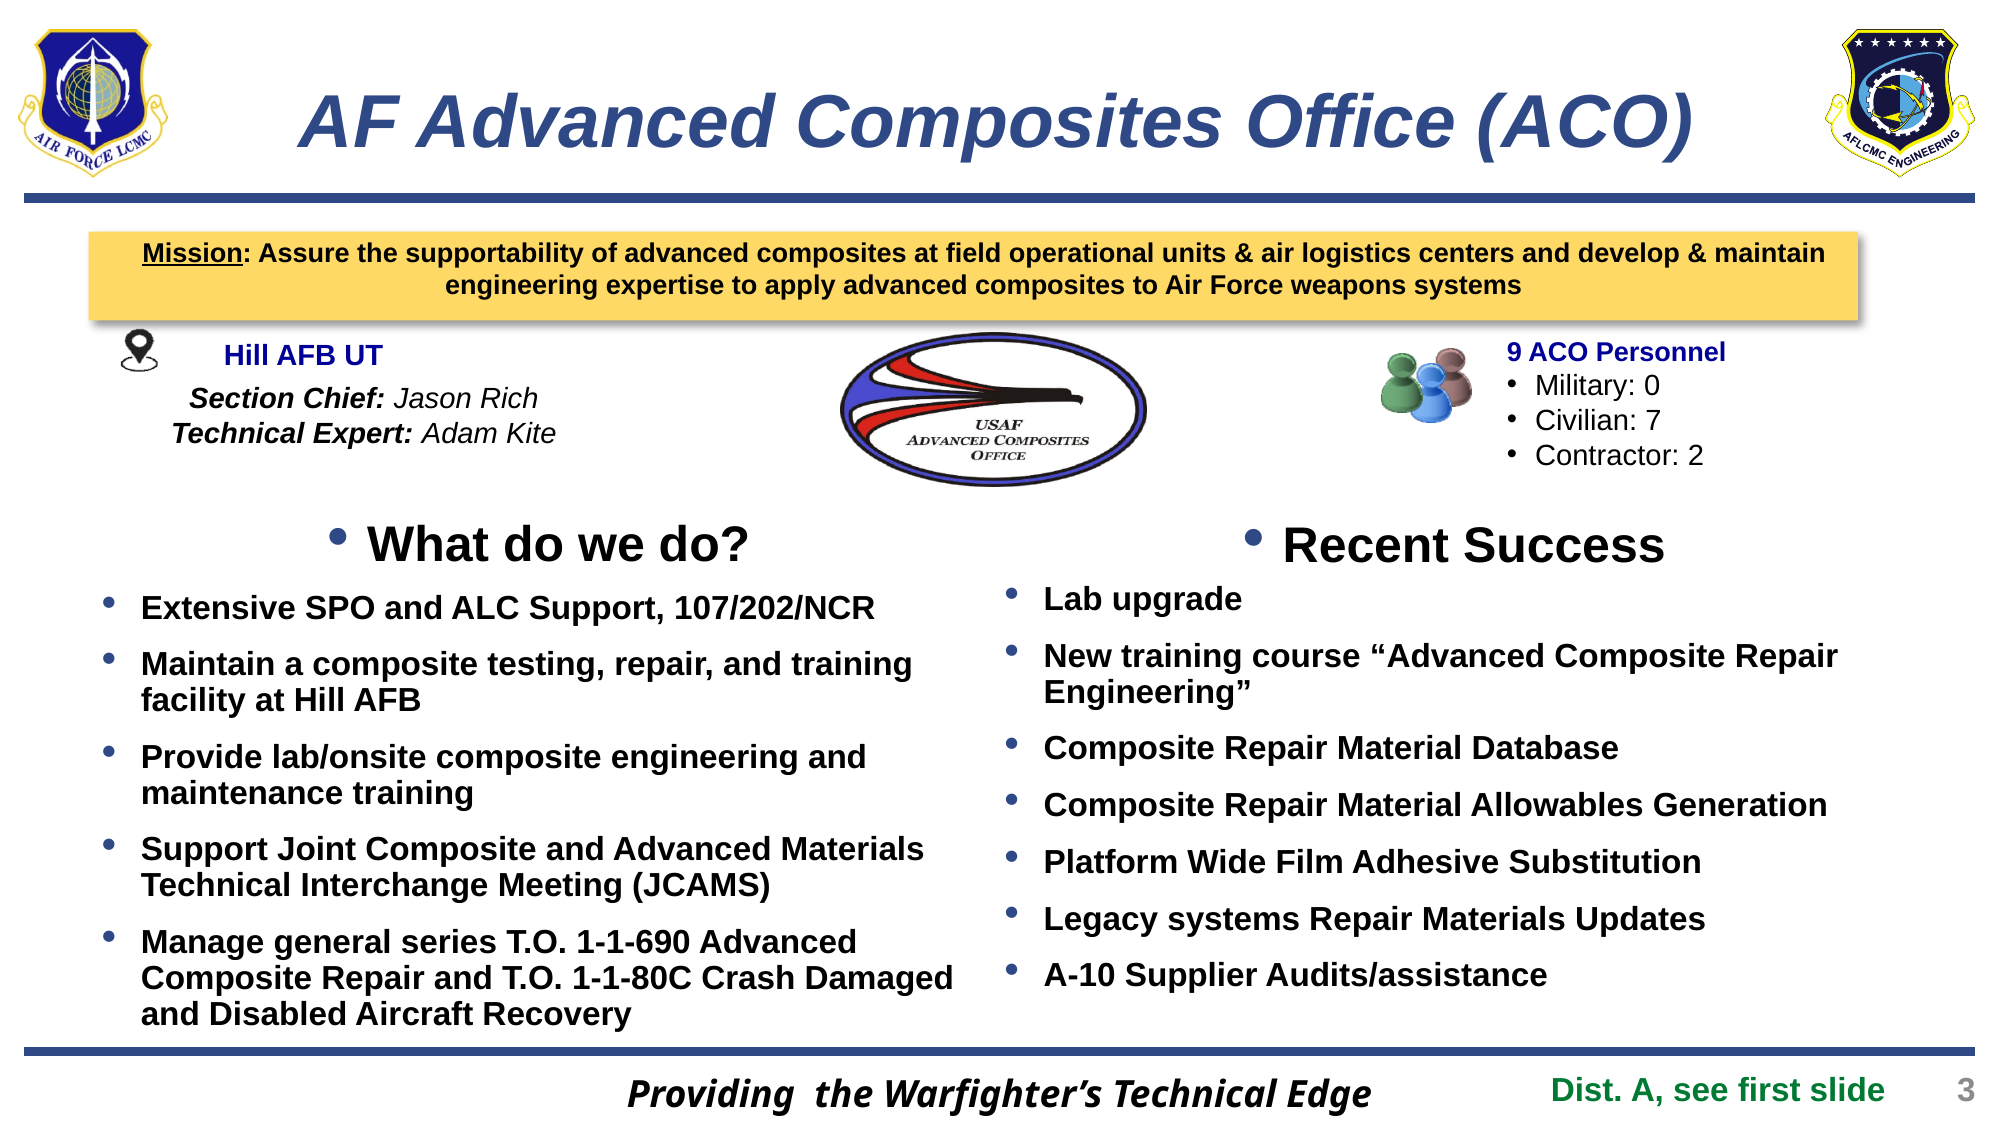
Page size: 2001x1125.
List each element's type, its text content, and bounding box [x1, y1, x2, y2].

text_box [83, 227, 1904, 487]
picture [18, 29, 168, 178]
text_box Lab upgrade New training course “Advanced Composite Repair Engineering” Composite Repair Material Database Composite Repair Material Allowables Generation Platform Wide Film Adhesive Substitution Legacy systems Repair Materials Updates A-10 Supplier Audits/assistance [991, 574, 1904, 1105]
title AF Advanced Composites Office (ACO) [198, 66, 1796, 182]
text_box Recent Success [999, 511, 1912, 648]
slide_number 3 [1903, 1068, 1991, 1109]
text_box Extensive SPO and ALC Support, 107/202/NCR Maintain a composite testing, repair, and training facility at Hill AFB Provide lab/onsite composite engineering and maintenance training Support Joint Composite and Advanced Materials Technical Interchange Meeting (JCAMS) Manage general series T.O. 1-1-690 Advanced Composite Repair and T.O. 1-1-80C Crash Damaged and Disabled Aircraft Recovery [88, 583, 1001, 1113]
text_box What do we do? [84, 511, 997, 647]
